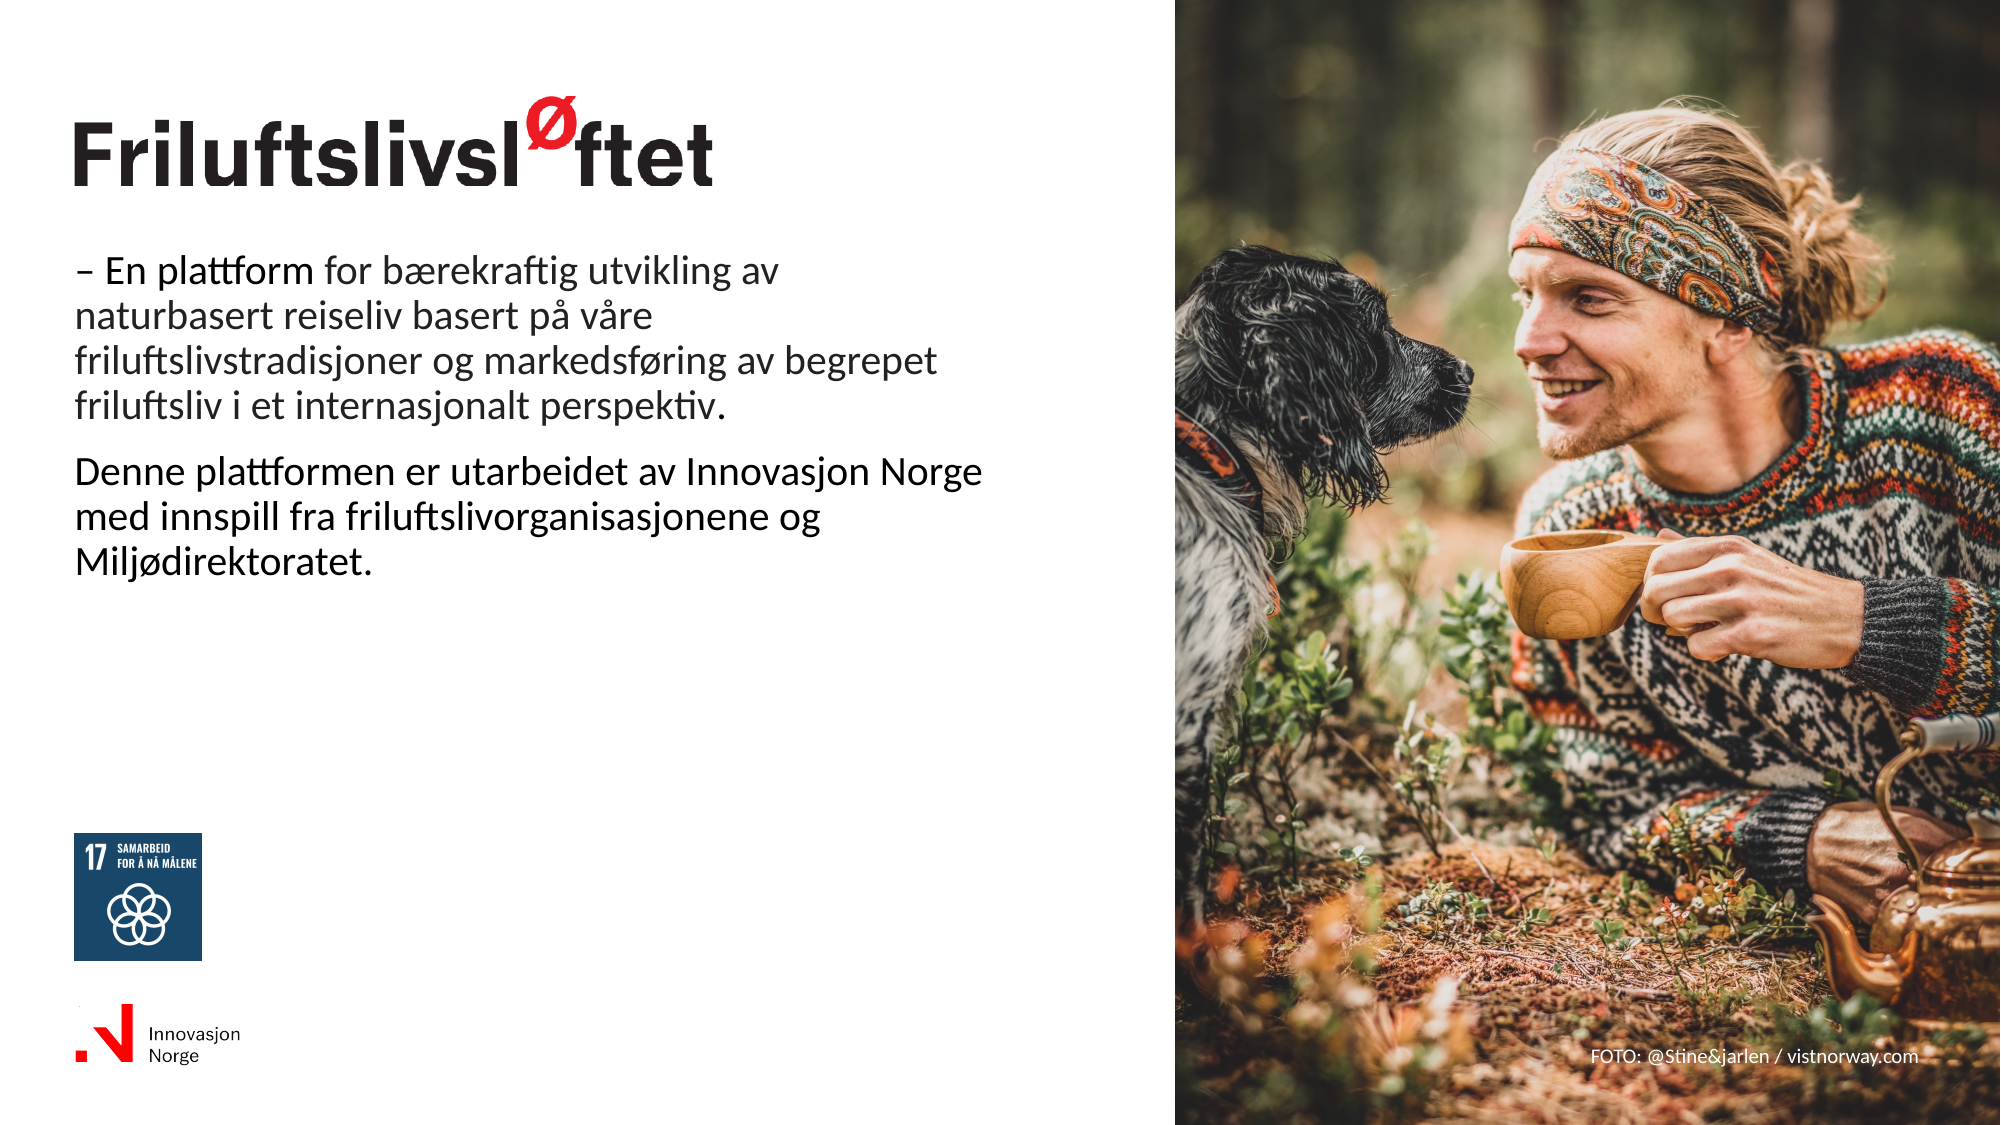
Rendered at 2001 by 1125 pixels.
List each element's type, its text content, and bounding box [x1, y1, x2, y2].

picture [74, 96, 713, 186]
picture [64, 998, 251, 1068]
list – En plattform for bærekraftig utvikling av naturbasert reiseliv basert på våre friluftslivstradisjoner og markedsføring av begrepet friluftsliv i et internasjonalt perspektiv. Denne plattformen er utarbeidet av Innovasjon Norge med innspill fra friluftslivorganisasjonene og Miljødirektoratet. [74, 248, 985, 984]
picture [74, 833, 202, 961]
picture [1174, 0, 2000, 1125]
